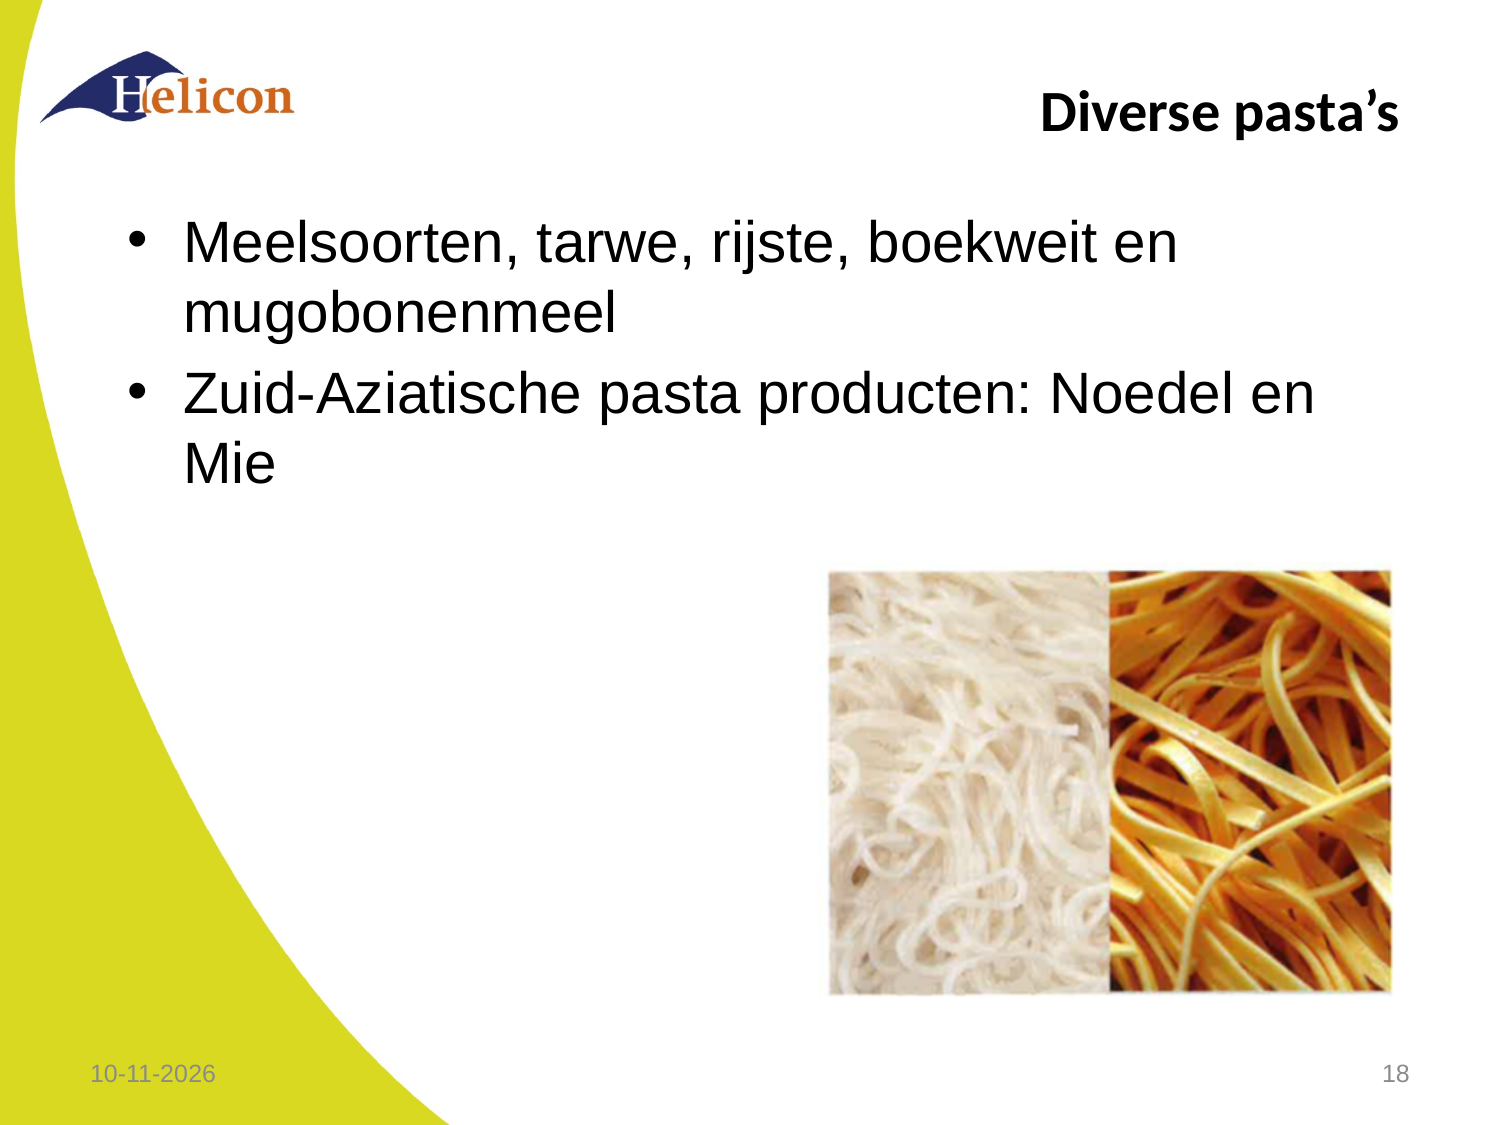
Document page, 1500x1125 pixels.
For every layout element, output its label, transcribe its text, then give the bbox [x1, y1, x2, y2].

list Meelsoorten, tarwe, rijste, boekweit en mugobonenmeel Zuid-Aziatische pasta producten: Noedel en Mie [112, 196, 1425, 1005]
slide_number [75, 1042, 425, 1103]
title Diverse pasta’s [324, 54, 1415, 161]
slide_number 18 [1074, 1042, 1425, 1103]
picture [0, 0, 1500, 1125]
